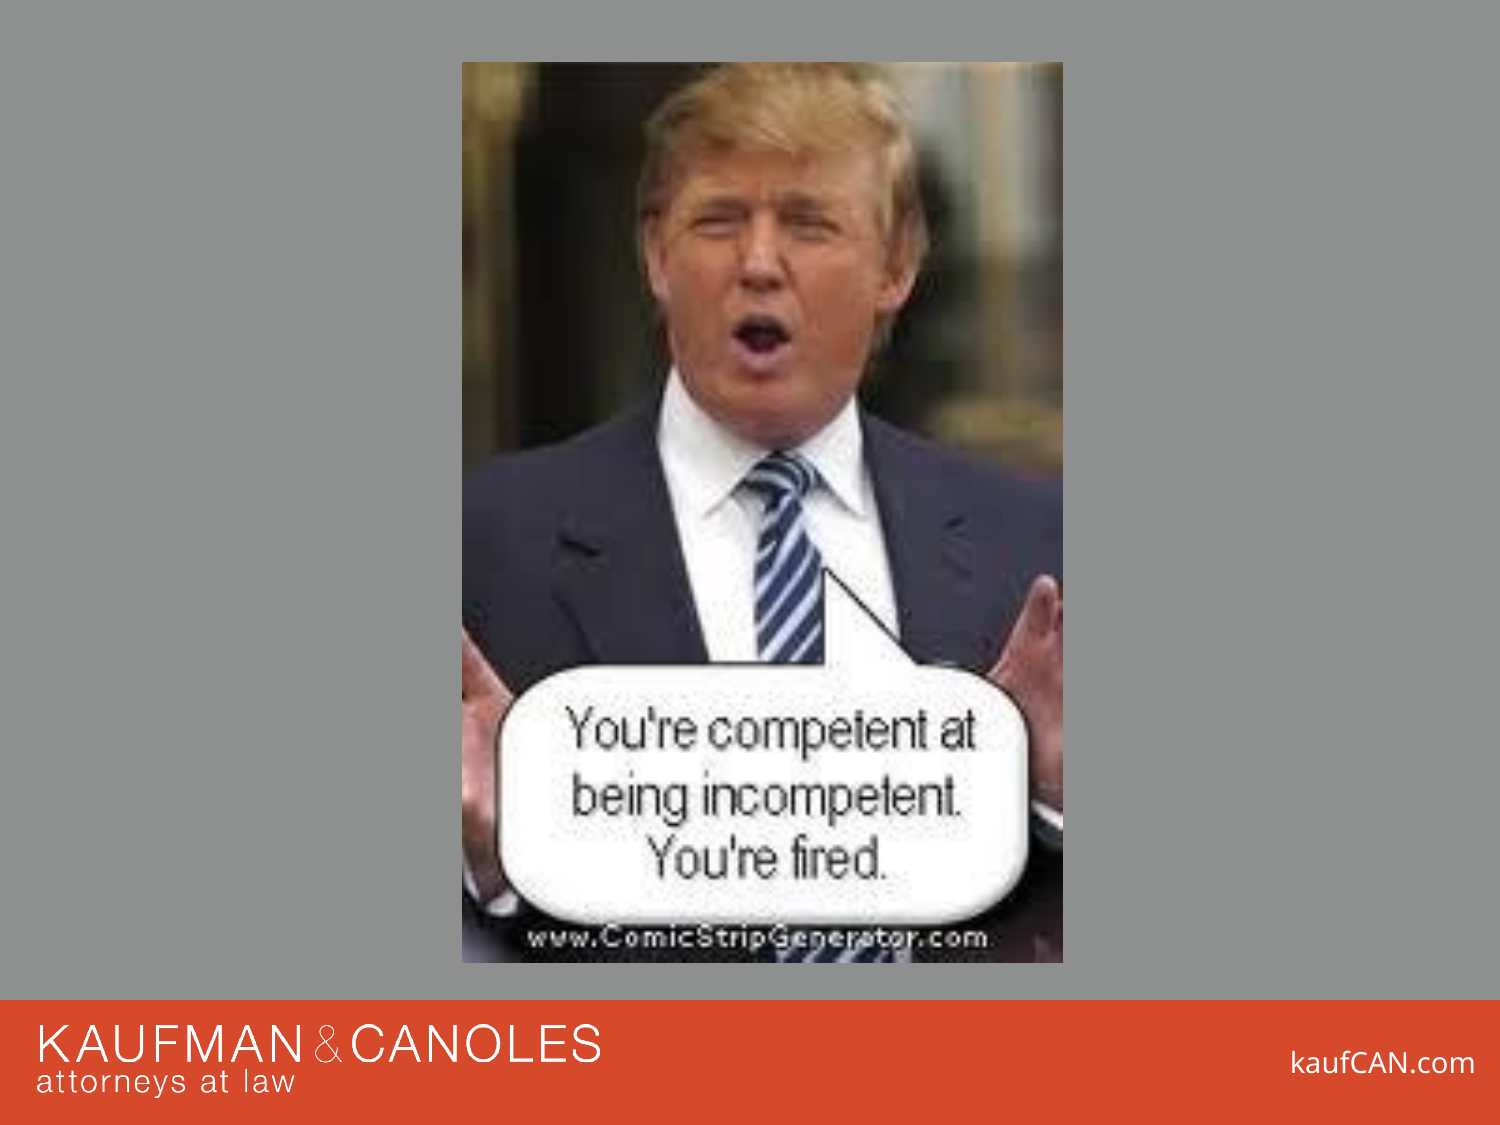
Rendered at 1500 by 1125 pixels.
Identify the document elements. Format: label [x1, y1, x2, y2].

picture [37, 1024, 600, 1098]
picture [462, 62, 1063, 963]
